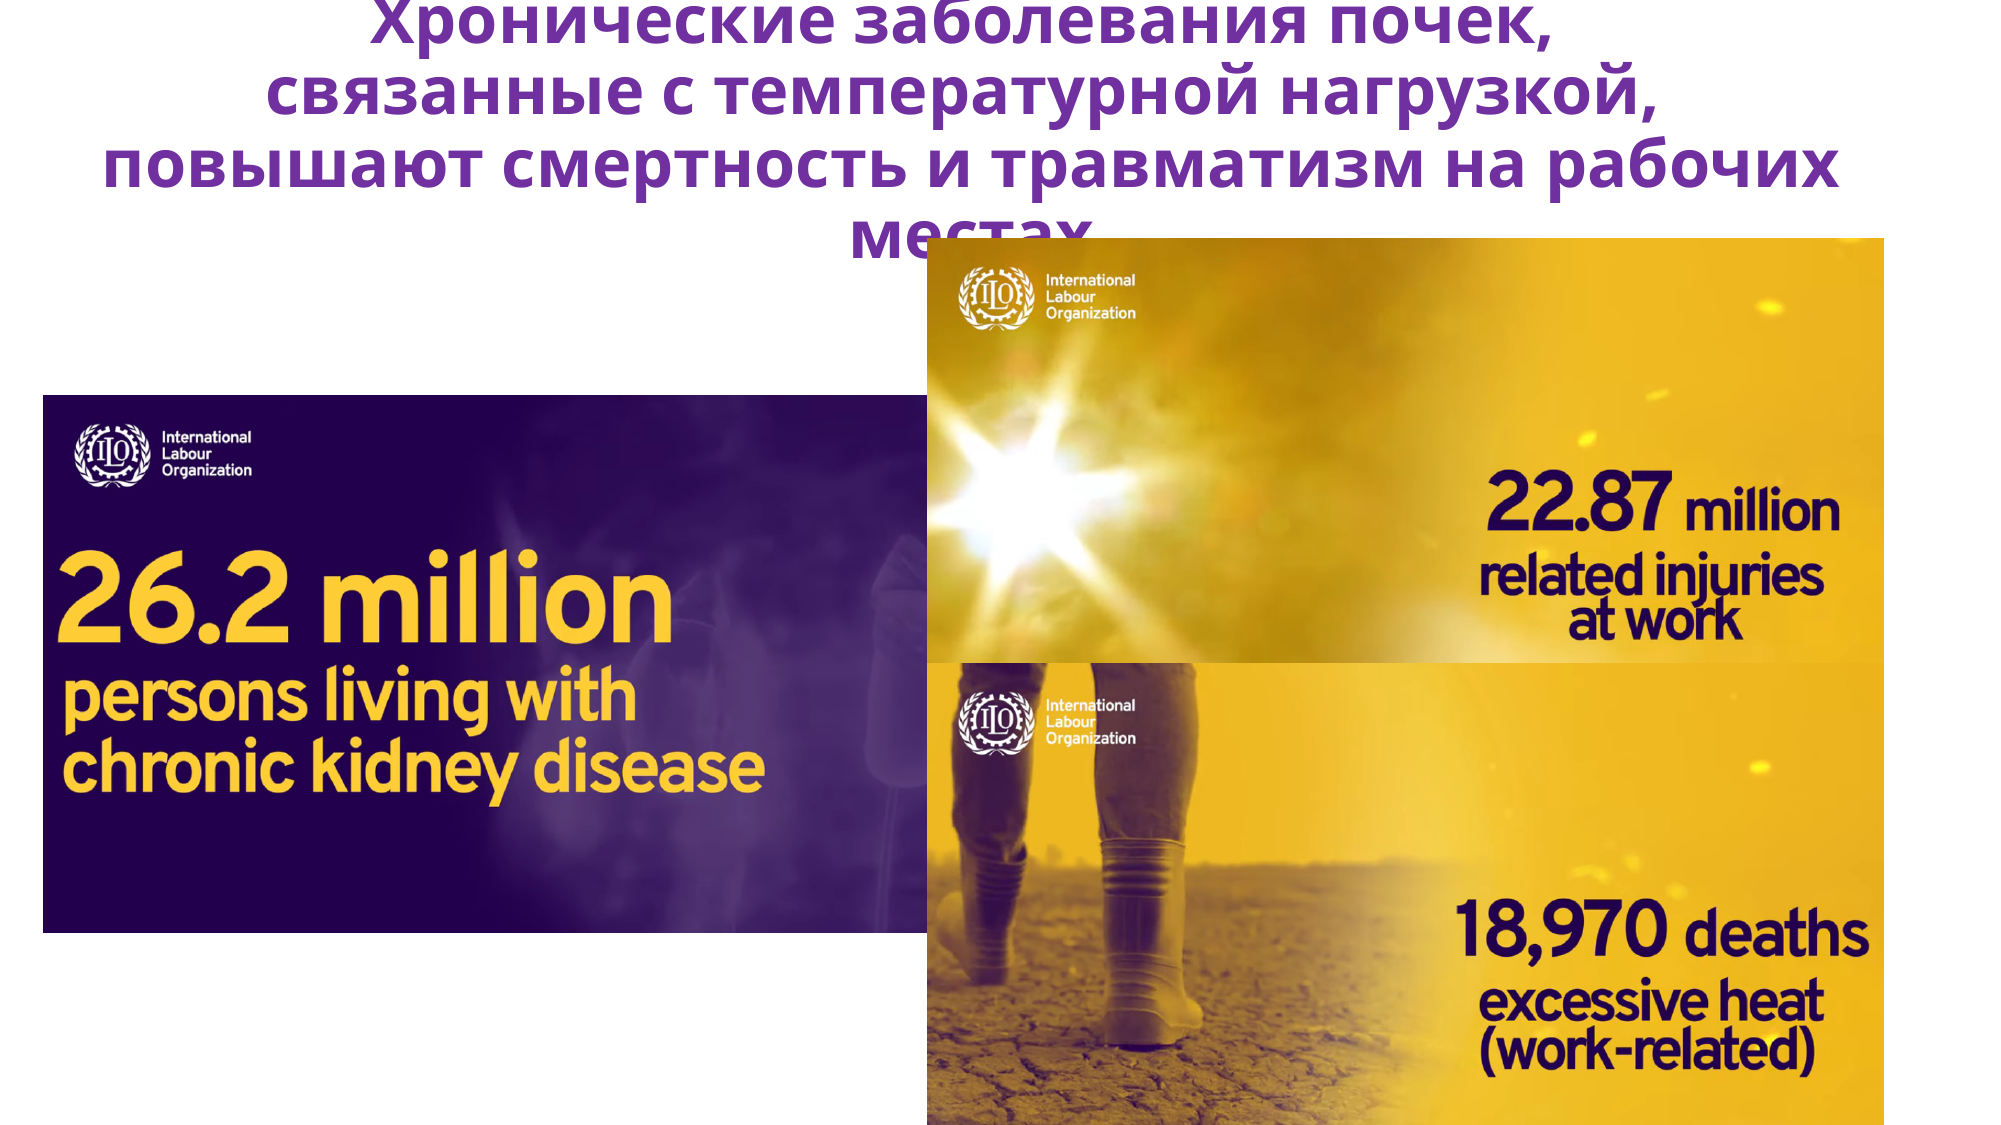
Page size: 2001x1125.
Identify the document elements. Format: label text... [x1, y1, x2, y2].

title Хронические заболевания почек, связанные с температурной нагрузкой, повышают смертность и травматизм на рабочих местах [80, 20, 1863, 239]
picture [43, 238, 1884, 1125]
